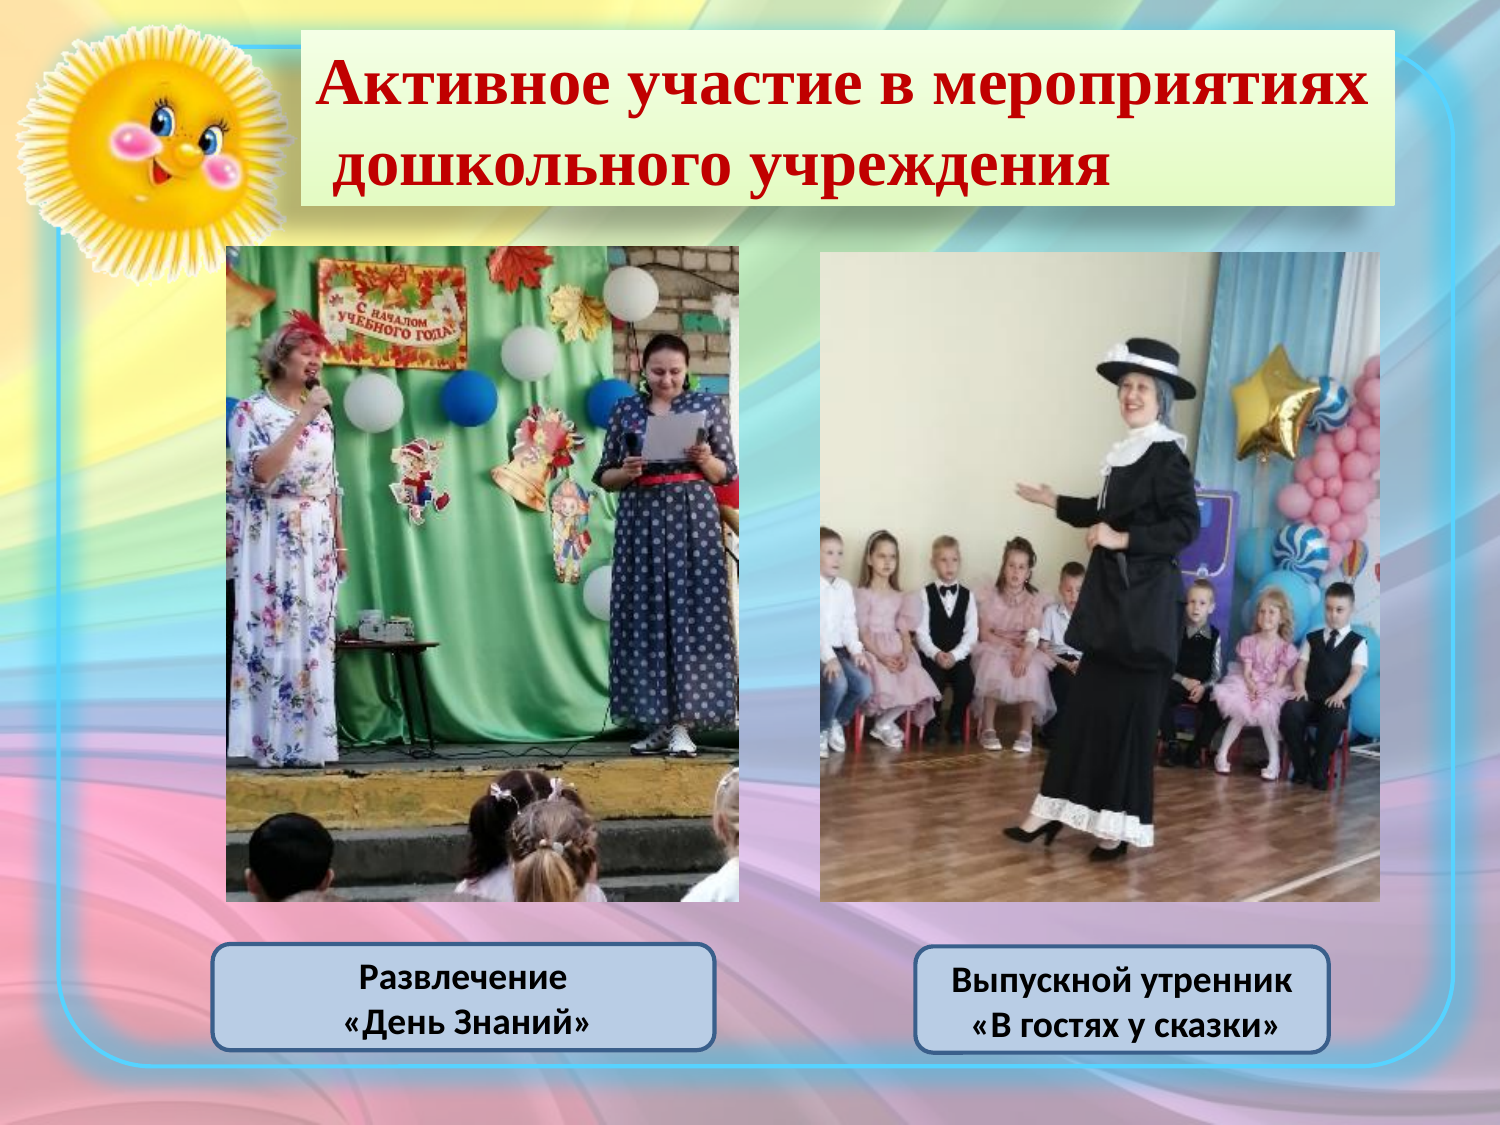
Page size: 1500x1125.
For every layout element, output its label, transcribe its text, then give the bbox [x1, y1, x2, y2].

picture [820, 251, 1381, 903]
text_box Активное участие в мероприятиях дошкольного учреждения [300, 30, 1395, 206]
text_box Выпускной утренник «В гостях у сказки» [913, 944, 1331, 1055]
text_box Развлечение «День Знаний» [210, 941, 717, 1053]
picture [11, 11, 739, 903]
